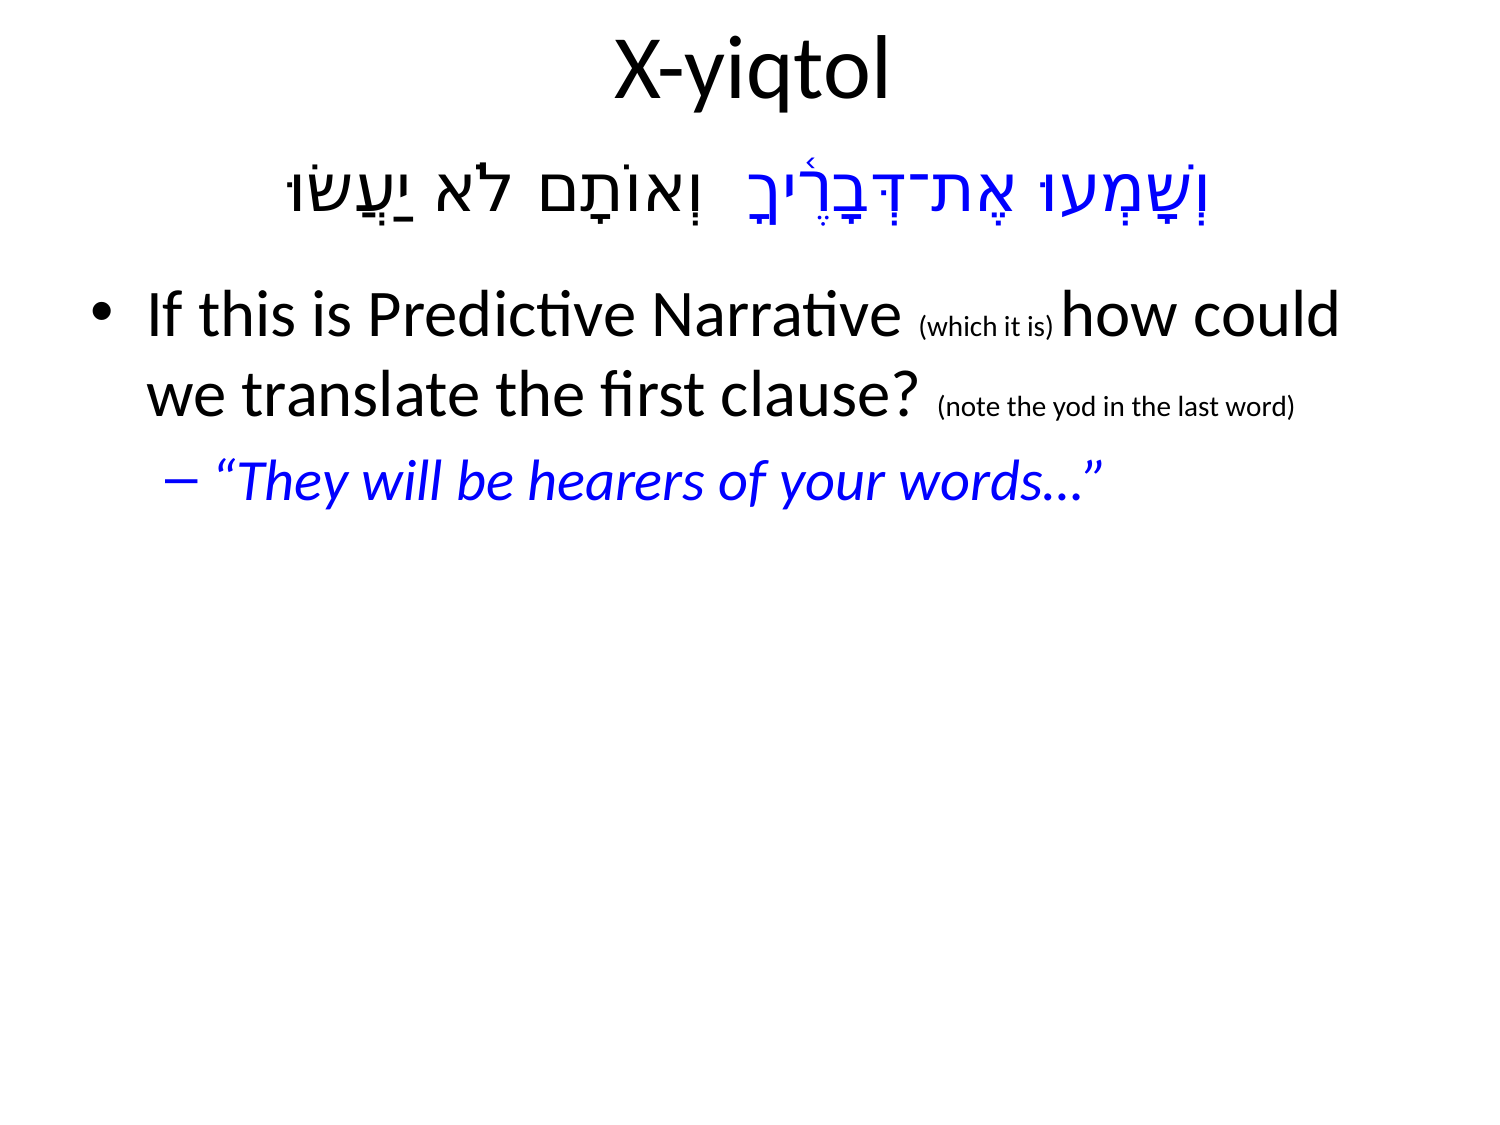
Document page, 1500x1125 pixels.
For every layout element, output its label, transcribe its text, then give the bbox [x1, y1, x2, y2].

text_box וְשָׁמְעוּ אֶת־דְּבָרֶ֫יךָ וְאוֹתָם לֹא יַעֲשׂוּ [0, 137, 1500, 249]
title X-yiqtol [78, 0, 1429, 125]
list If this is Predictive Narrative (which it is) how could we translate the first clause? (note the yod in the last word) “They will be hearers of your words…” [75, 262, 1425, 975]
